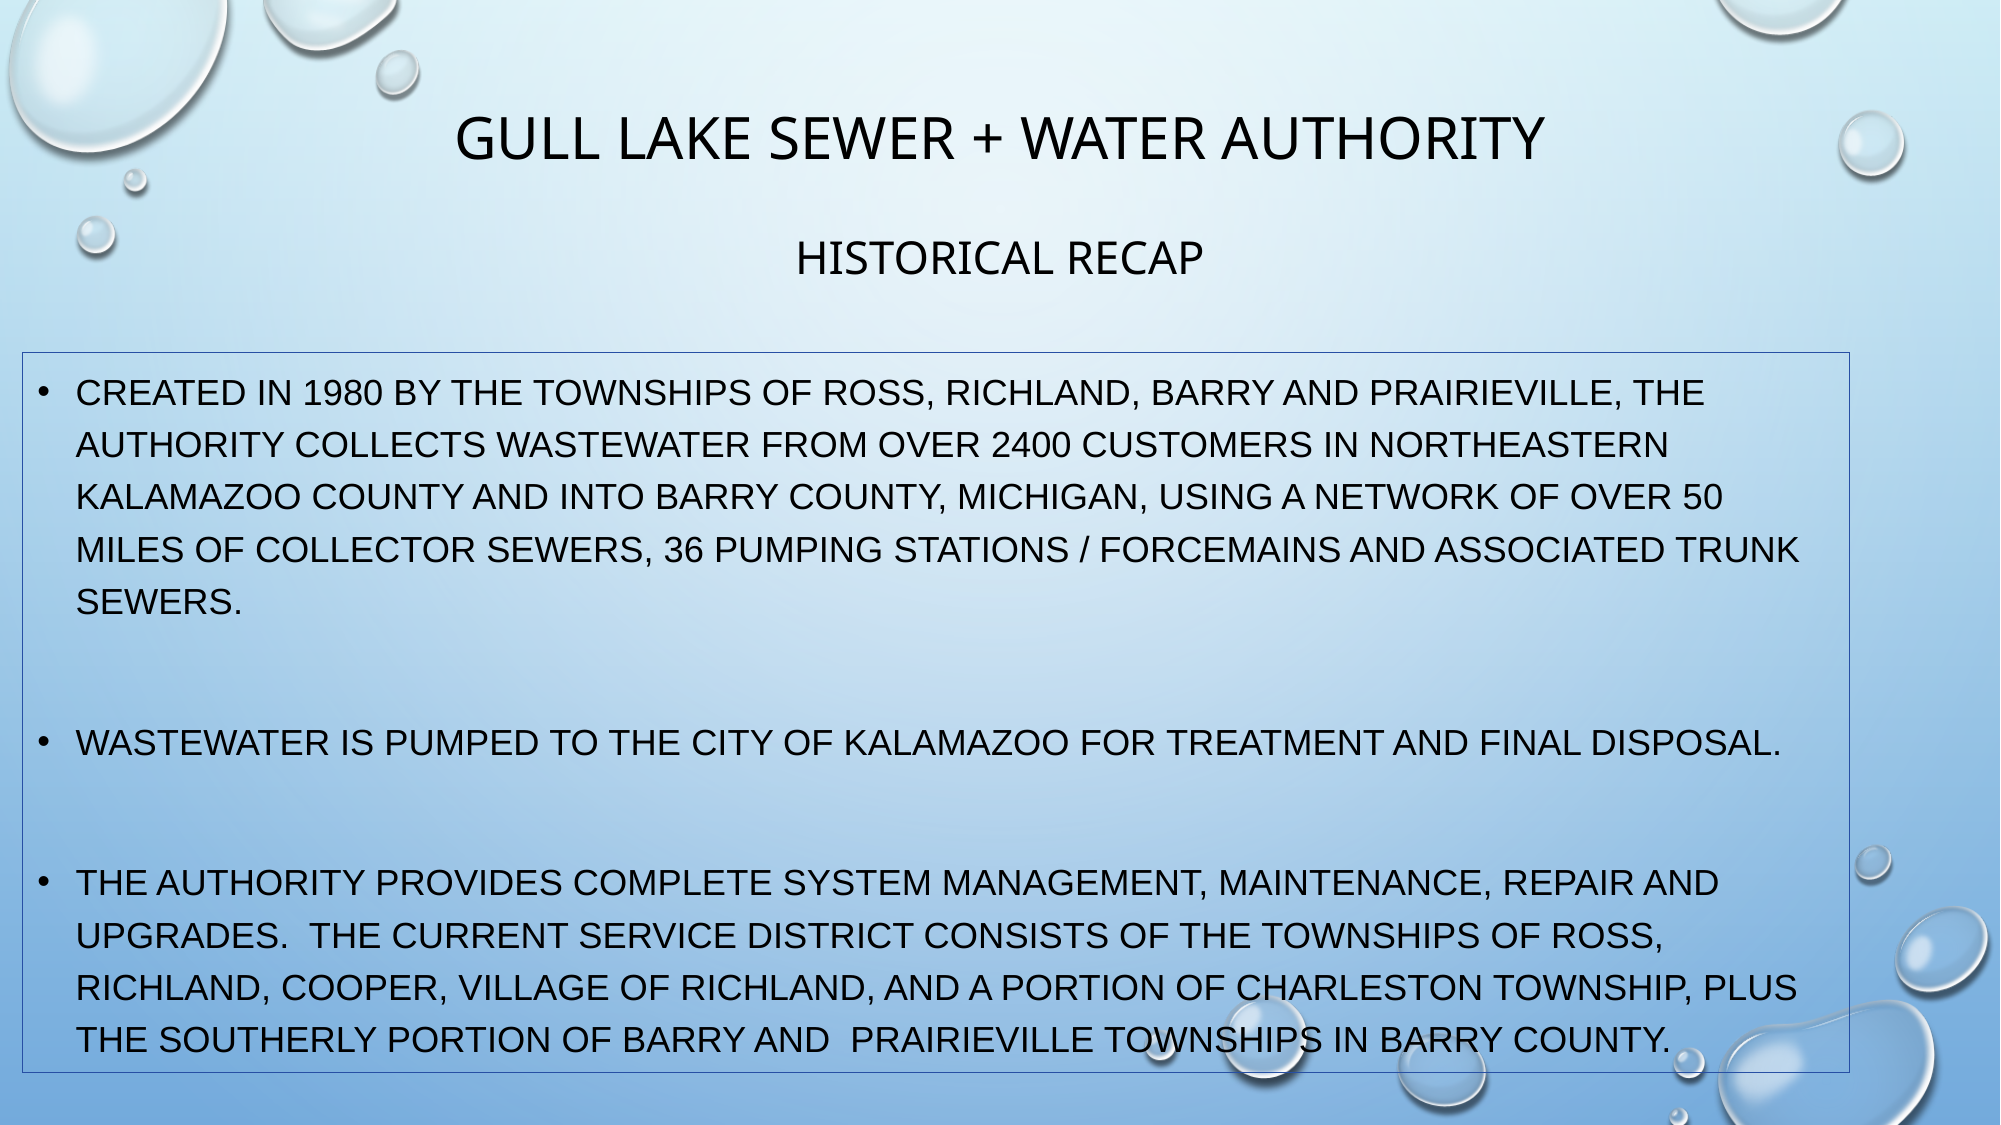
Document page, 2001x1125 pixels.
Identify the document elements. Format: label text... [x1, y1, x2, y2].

title Gull Lake sewer + Water Authority Historical recap [149, 101, 1851, 292]
picture [0, 0, 2000, 1125]
list Created in 1980 by the Townships of Ross, Richland, Barry and Prairieville, the Authority collects wastewater from over 2400 customers in northeastern Kalamazoo County and into Barry County, Michigan, using a network of over 50 miles of collector sewers, 36 pumping stations / forcemains and associated trunk sewers. Wastewater is pumped to the City of Kalamazoo for treatment and final disposal. The Authority provides complete system management, maintenance, repair and upgrades. The current service district consists of the Townships of Ross, Richland, Cooper, Village of Richland, and a portion of Charleston Township, plus the southerly portion of Barry and Prairieville Townships in Barry County. [22, 352, 1850, 1073]
